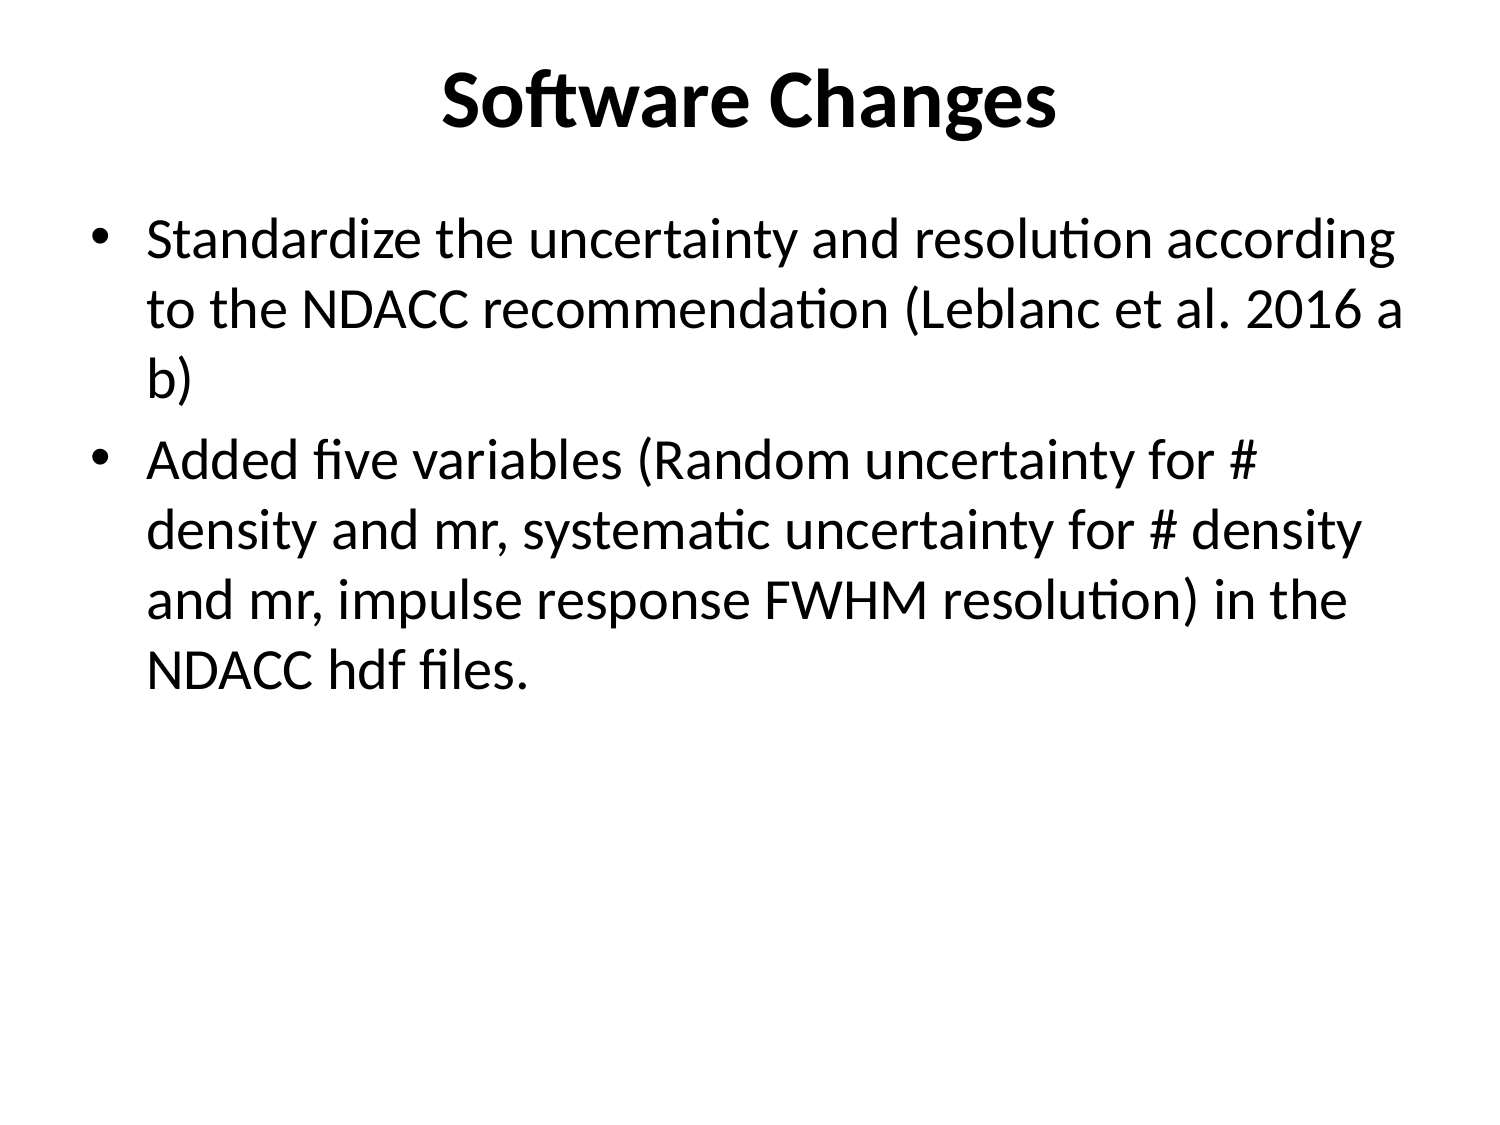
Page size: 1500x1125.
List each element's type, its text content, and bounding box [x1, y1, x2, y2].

list Standardize the uncertainty and resolution according to the NDACC recommendation (Leblanc et al. 2016 a b) Added five variables (Random uncertainty for # density and mr, systematic uncertainty for # density and mr, impulse response FWHM resolution) in the NDACC hdf files. [75, 192, 1425, 936]
title Software Changes [75, 0, 1425, 188]
